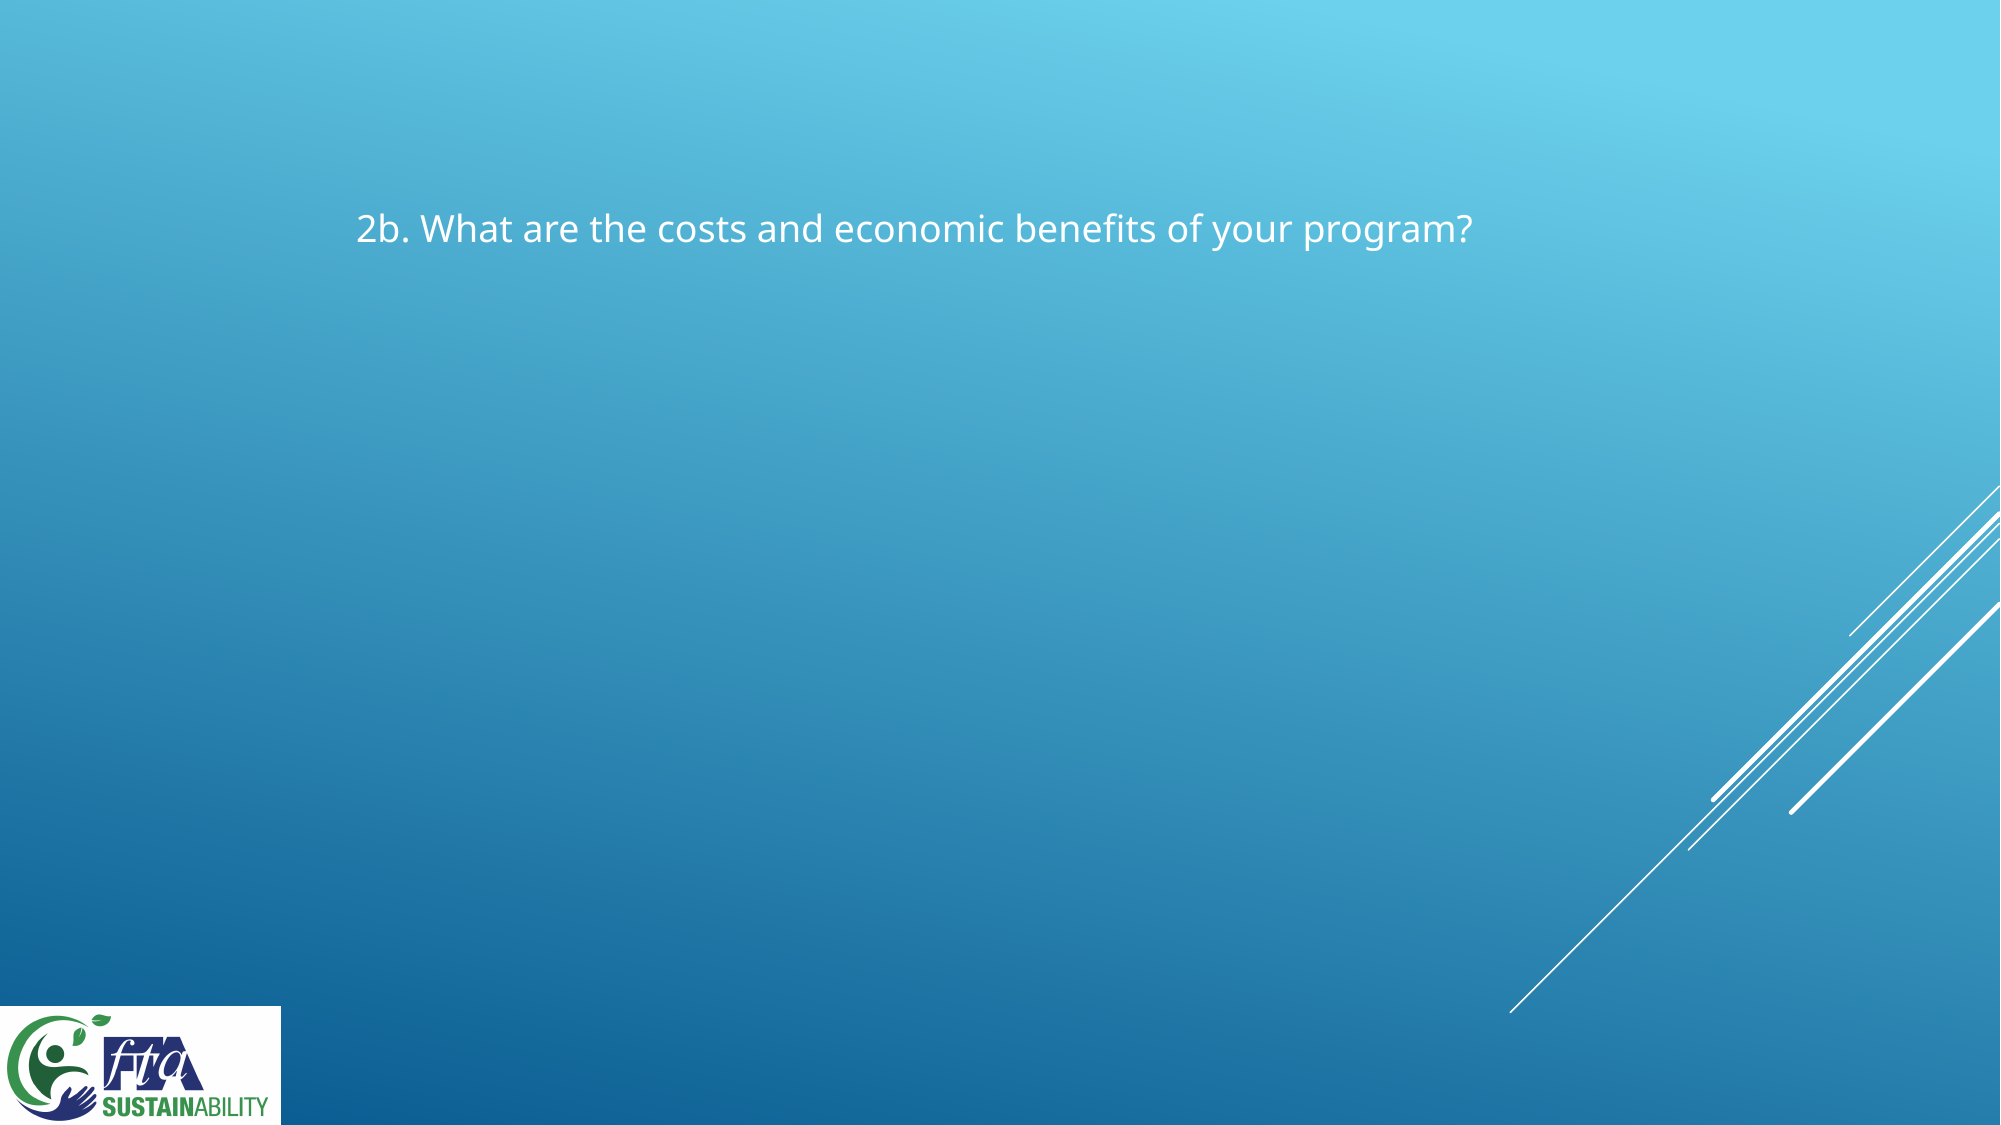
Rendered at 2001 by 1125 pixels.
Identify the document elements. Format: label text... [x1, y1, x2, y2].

text_box 2b. What are the costs and economic benefits of your program? [341, 198, 1612, 258]
picture [0, 1006, 281, 1125]
